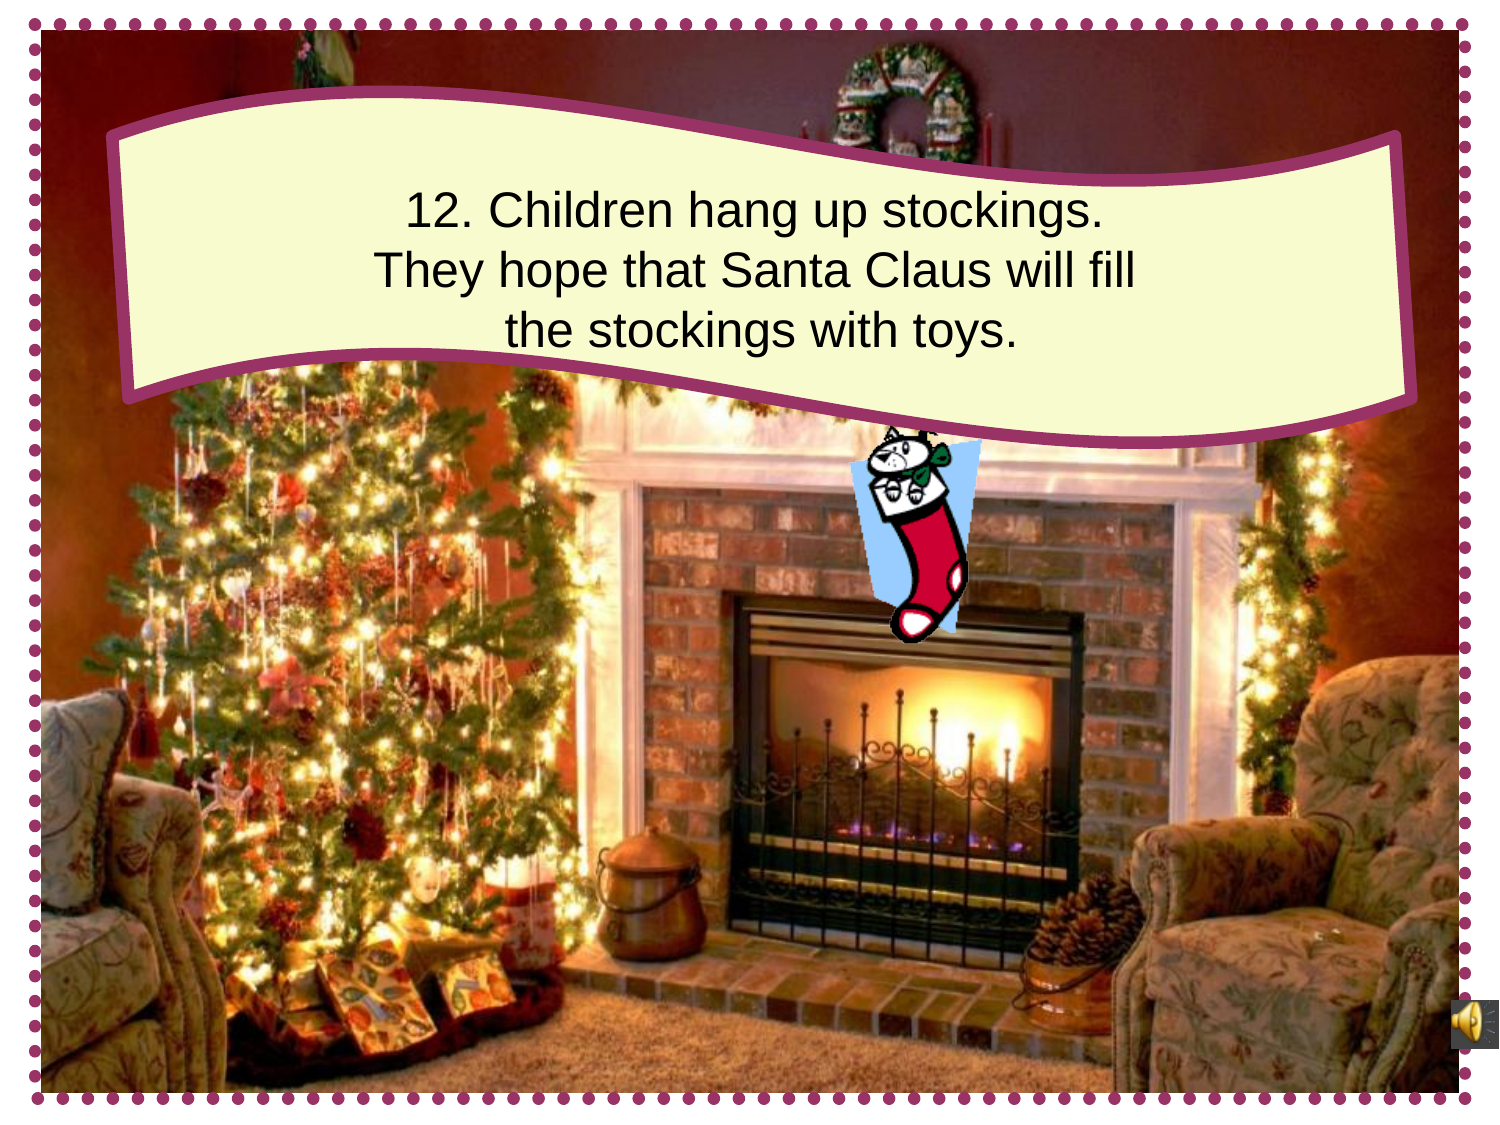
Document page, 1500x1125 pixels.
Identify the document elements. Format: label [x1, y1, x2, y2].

list [832, 396, 1012, 681]
list [1449, 999, 1500, 1050]
picture [40, 30, 1460, 1093]
